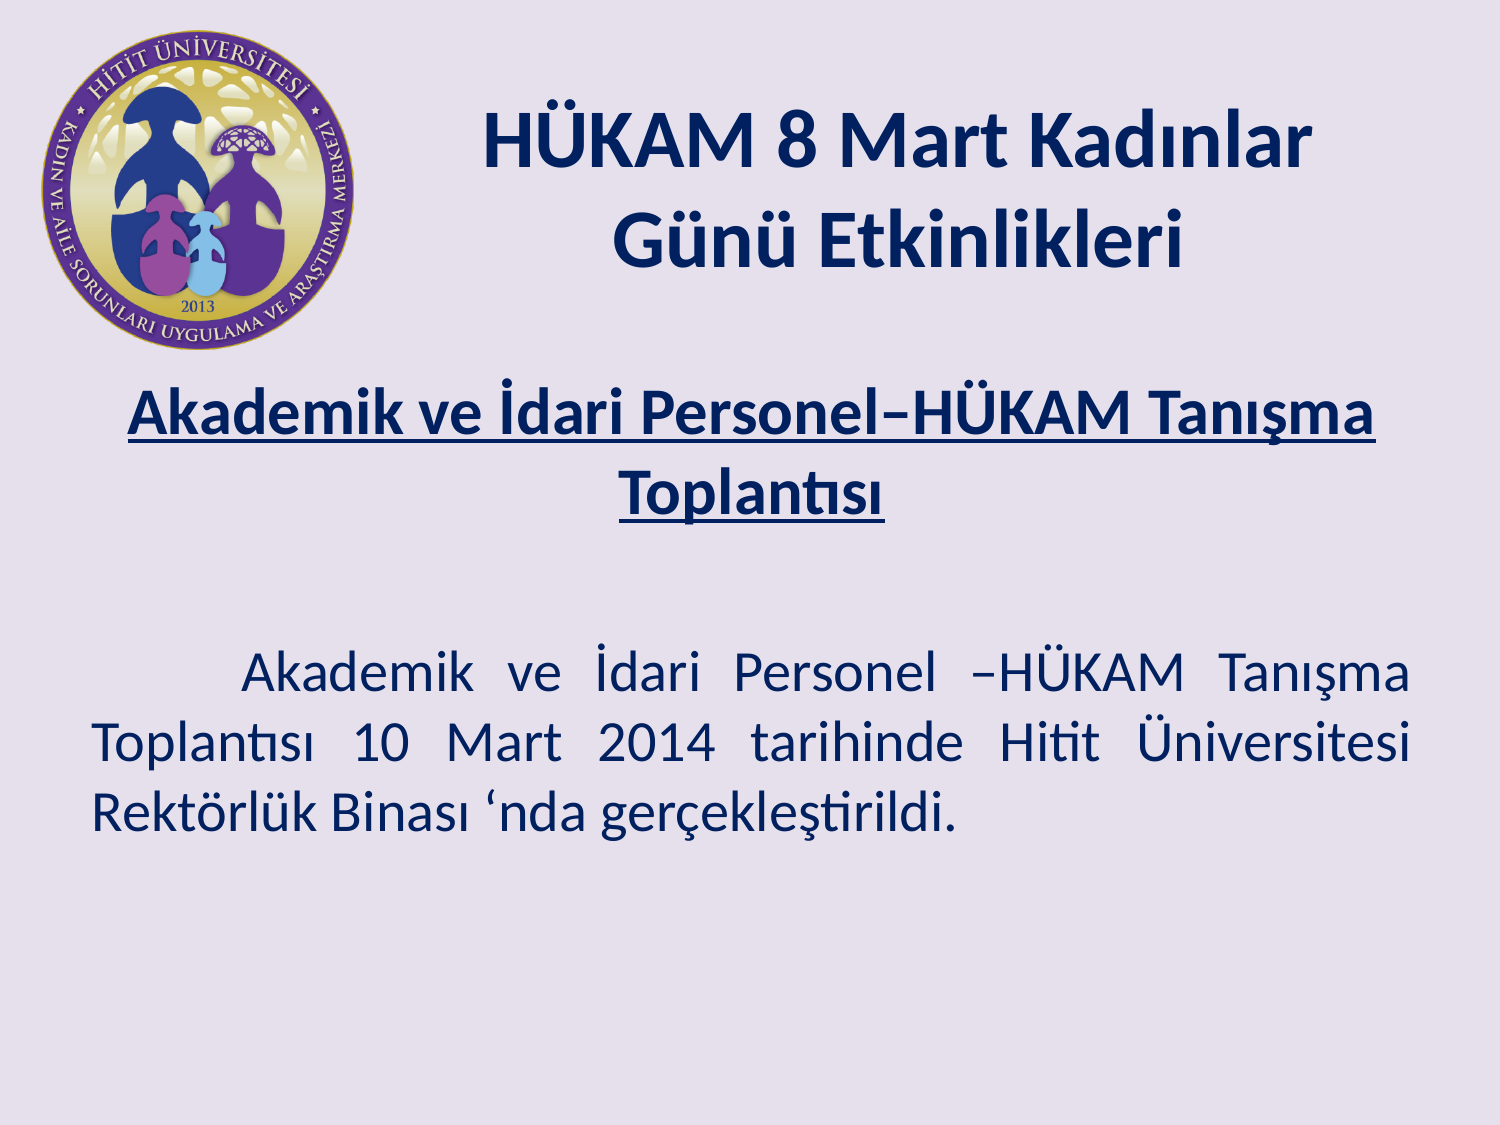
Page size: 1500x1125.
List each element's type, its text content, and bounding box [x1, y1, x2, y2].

list Akademik ve İdari Personel–HÜKAM Tanışma Toplantısı Akademik ve İdari Personel –HÜKAM Tanışma Toplantısı 10 Mart 2014 tarihinde Hitit Üniversitesi Rektörlük Binası ‘nda gerçekleştirildi. [76, 266, 1428, 1010]
picture [40, 30, 354, 351]
title HÜKAM 8 Mart Kadınlar Günü Etkinlikleri [371, 42, 1426, 266]
